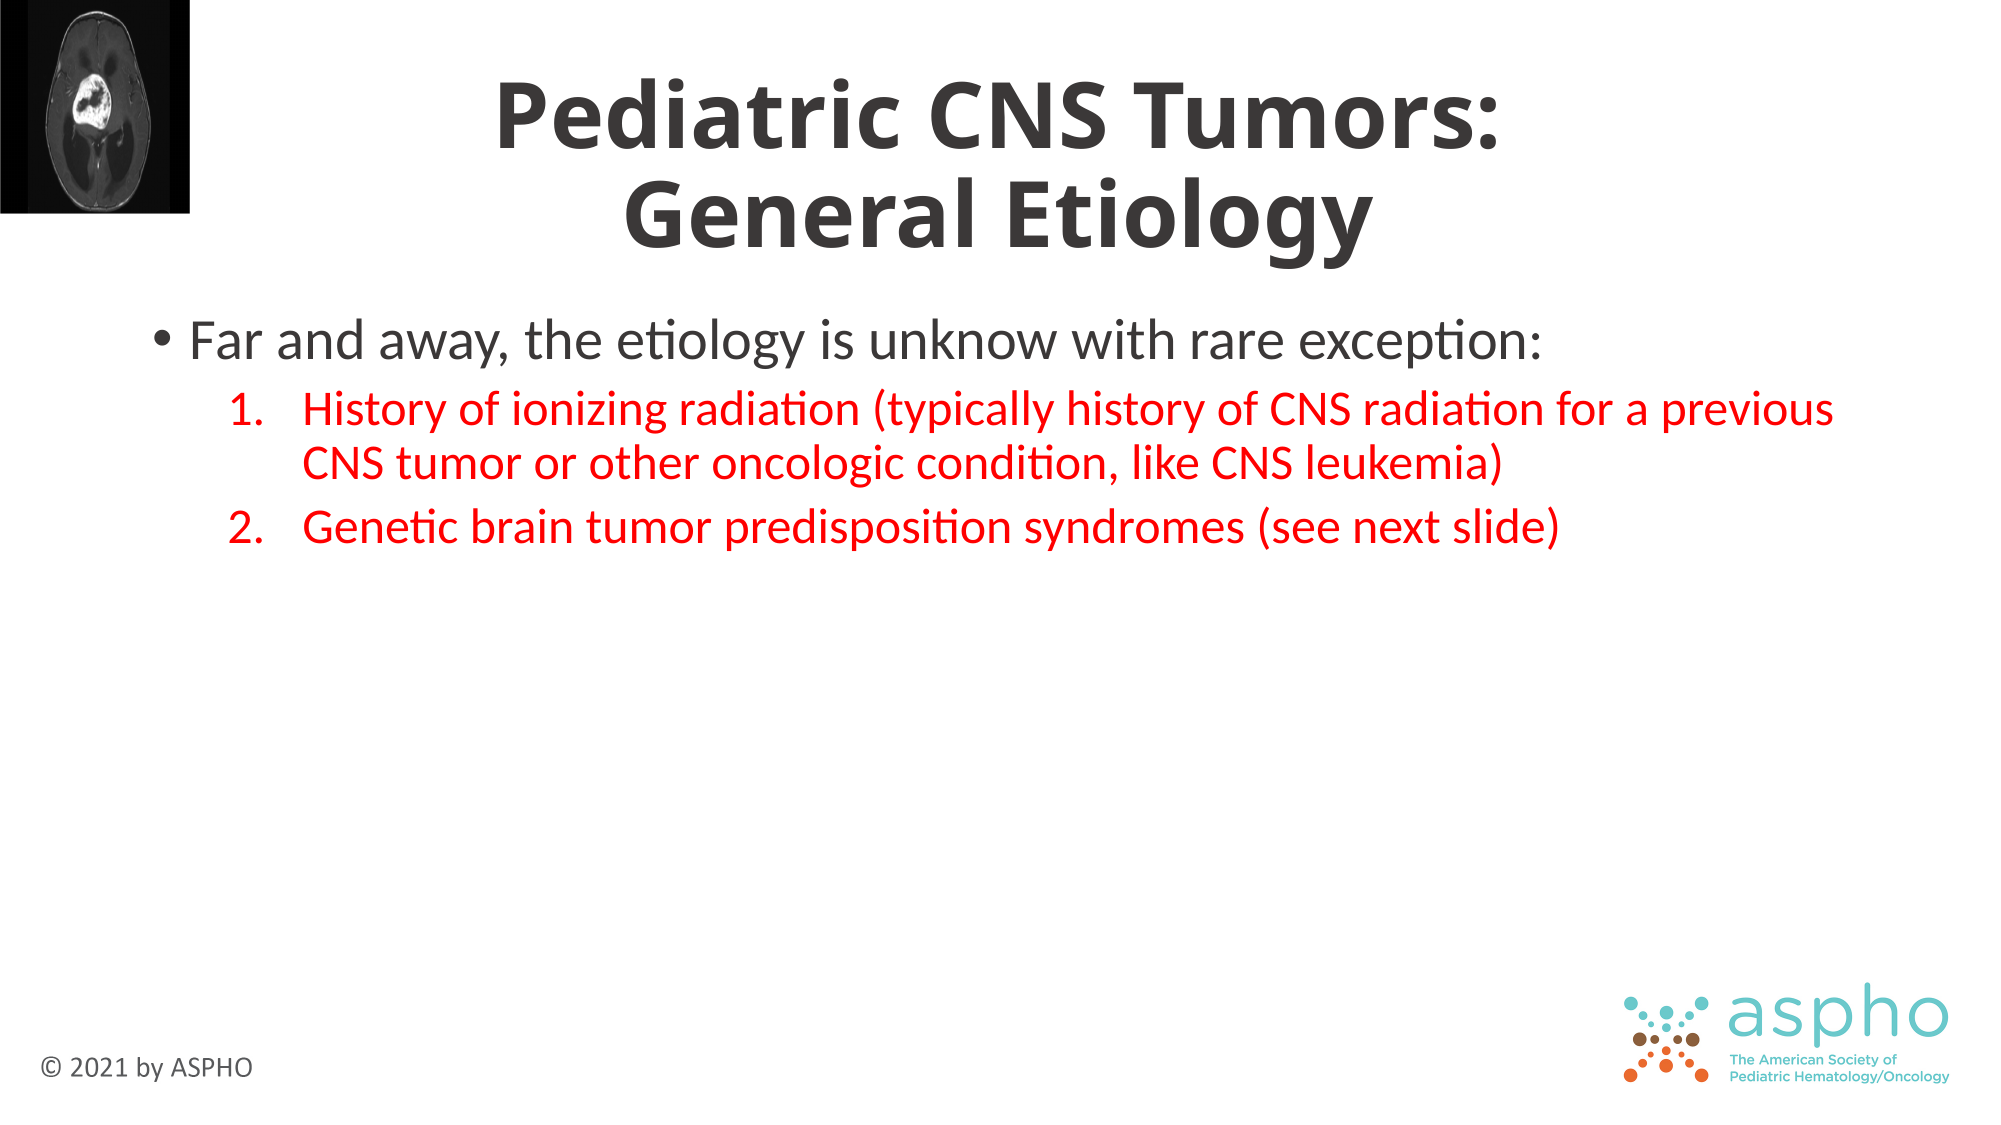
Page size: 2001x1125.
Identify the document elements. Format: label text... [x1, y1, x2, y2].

title Pediatric CNS Tumors: General Etiology [45, 59, 1950, 278]
list Far and away, the etiology is unknow with rare exception: History of ionizing radiation (typically history of CNS radiation for a previous CNS tumor or other oncologic condition, like CNS leukemia) Genetic brain tumor predisposition syndromes (see next slide) [137, 301, 1863, 1016]
picture [0, 0, 2001, 1125]
